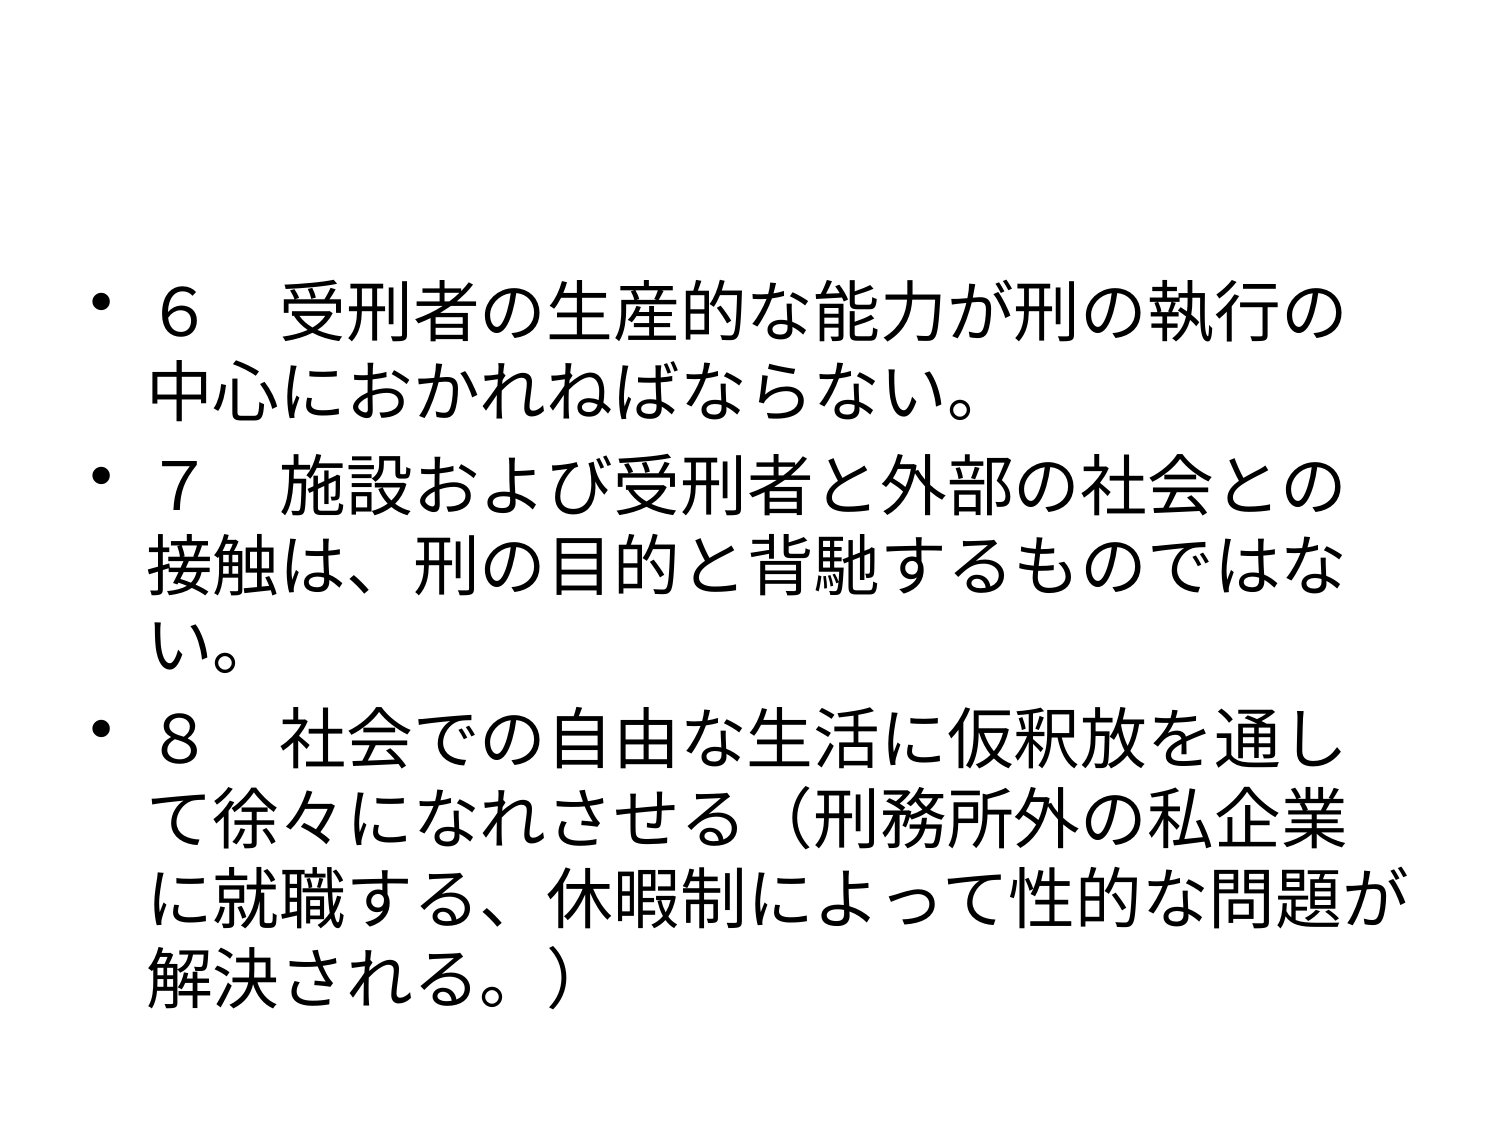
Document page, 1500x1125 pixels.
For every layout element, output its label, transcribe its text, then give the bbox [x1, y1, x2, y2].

list ６ 受刑者の生産的な能力が刑の執行の中心におかれねばならない。 ７ 施設および受刑者と外部の社会との接触は、刑の目的と背馳するものではない。 ８ 社会での自由な生活に仮釈放を通して徐々になれさせる（刑務所外の私企業に就職する、休暇制によって性的な問題が解決される。） [74, 262, 1426, 1006]
